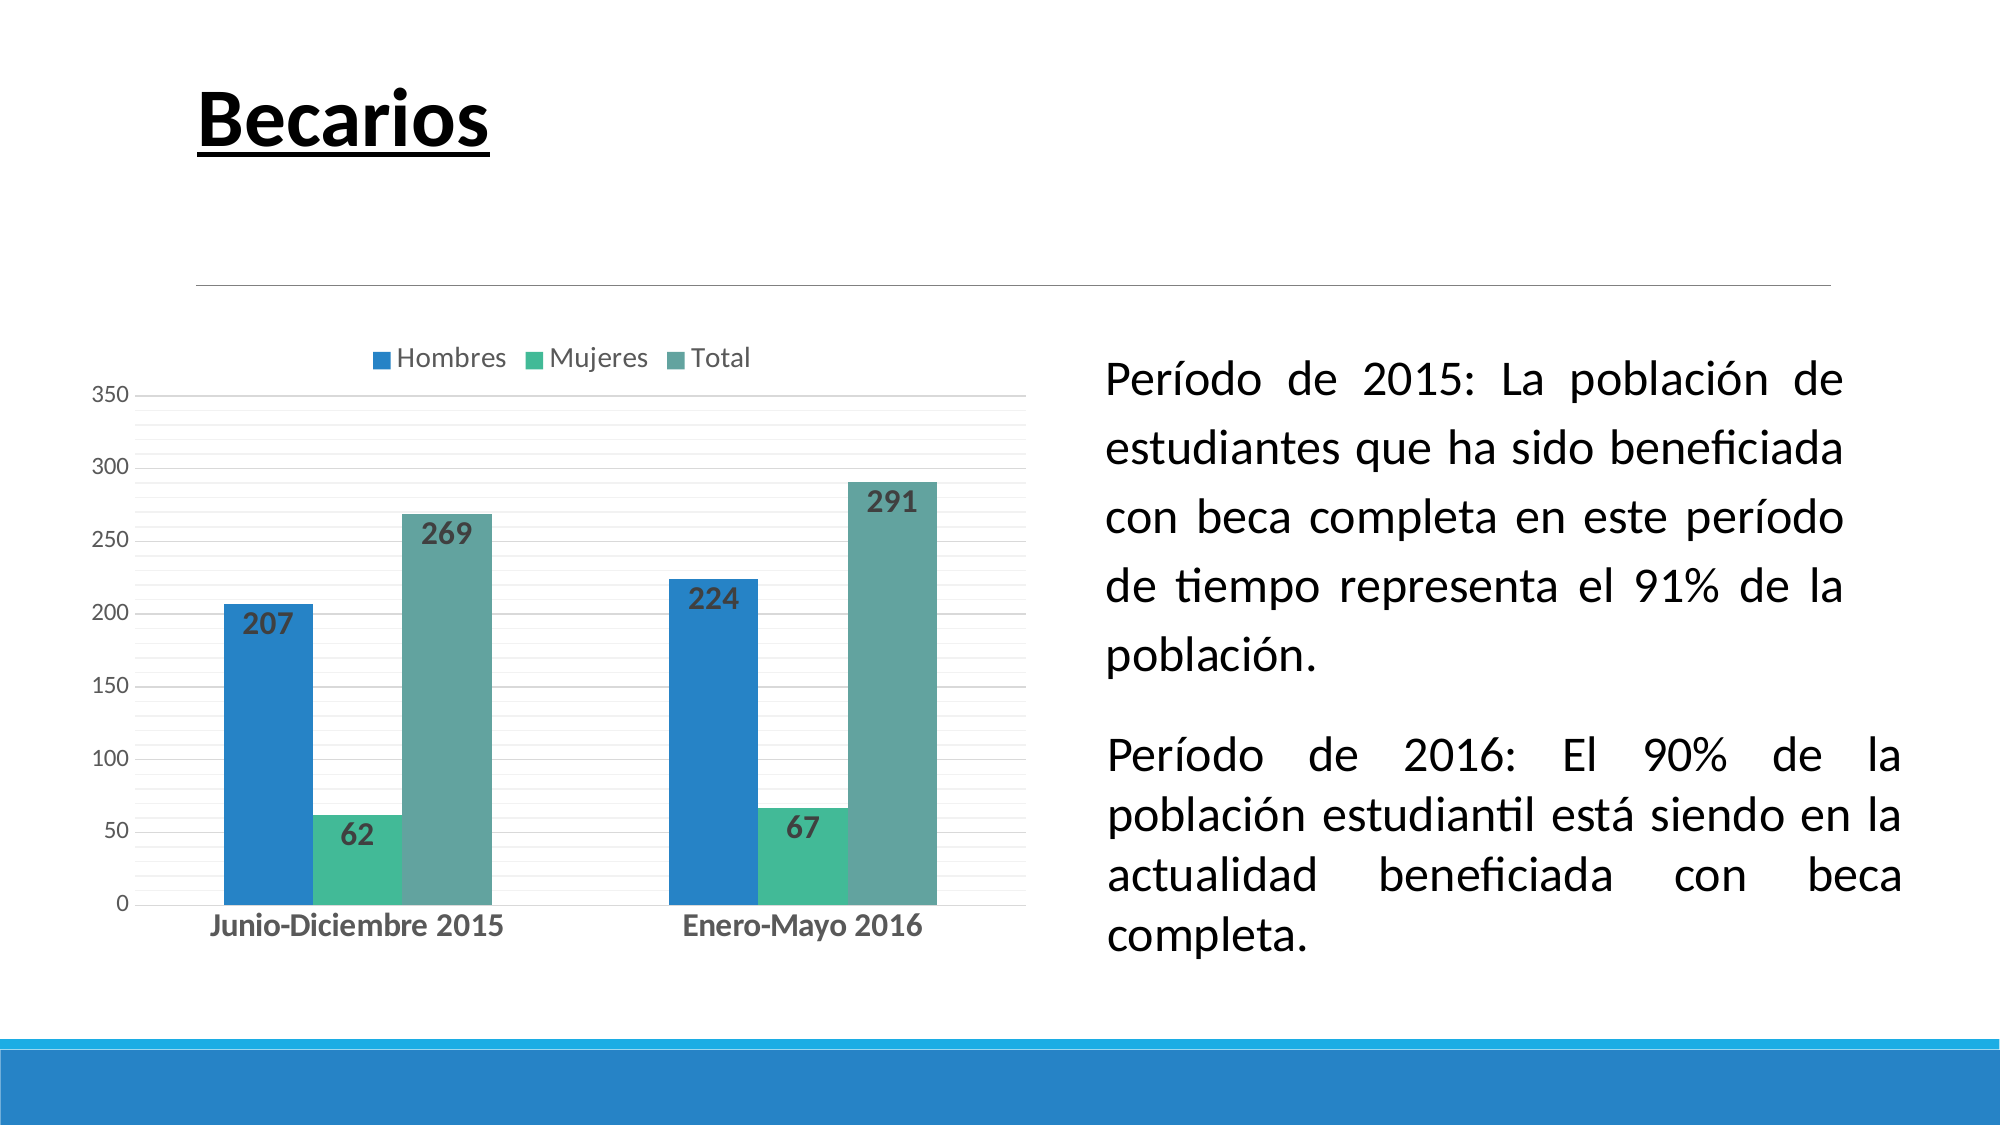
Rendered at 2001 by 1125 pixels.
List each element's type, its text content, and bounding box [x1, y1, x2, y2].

text_box Becarios [182, 55, 505, 171]
text_box Período de 2016: El 90% de la población estudiantil está siendo en la actualidad beneficiada con beca completa. [1092, 713, 1918, 969]
text_box Período de 2015: La población de estudiantes que ha sido beneficiada con beca completa en este período de tiempo representa el 91% de la población. [1048, 328, 1860, 689]
chart [80, 328, 1043, 994]
